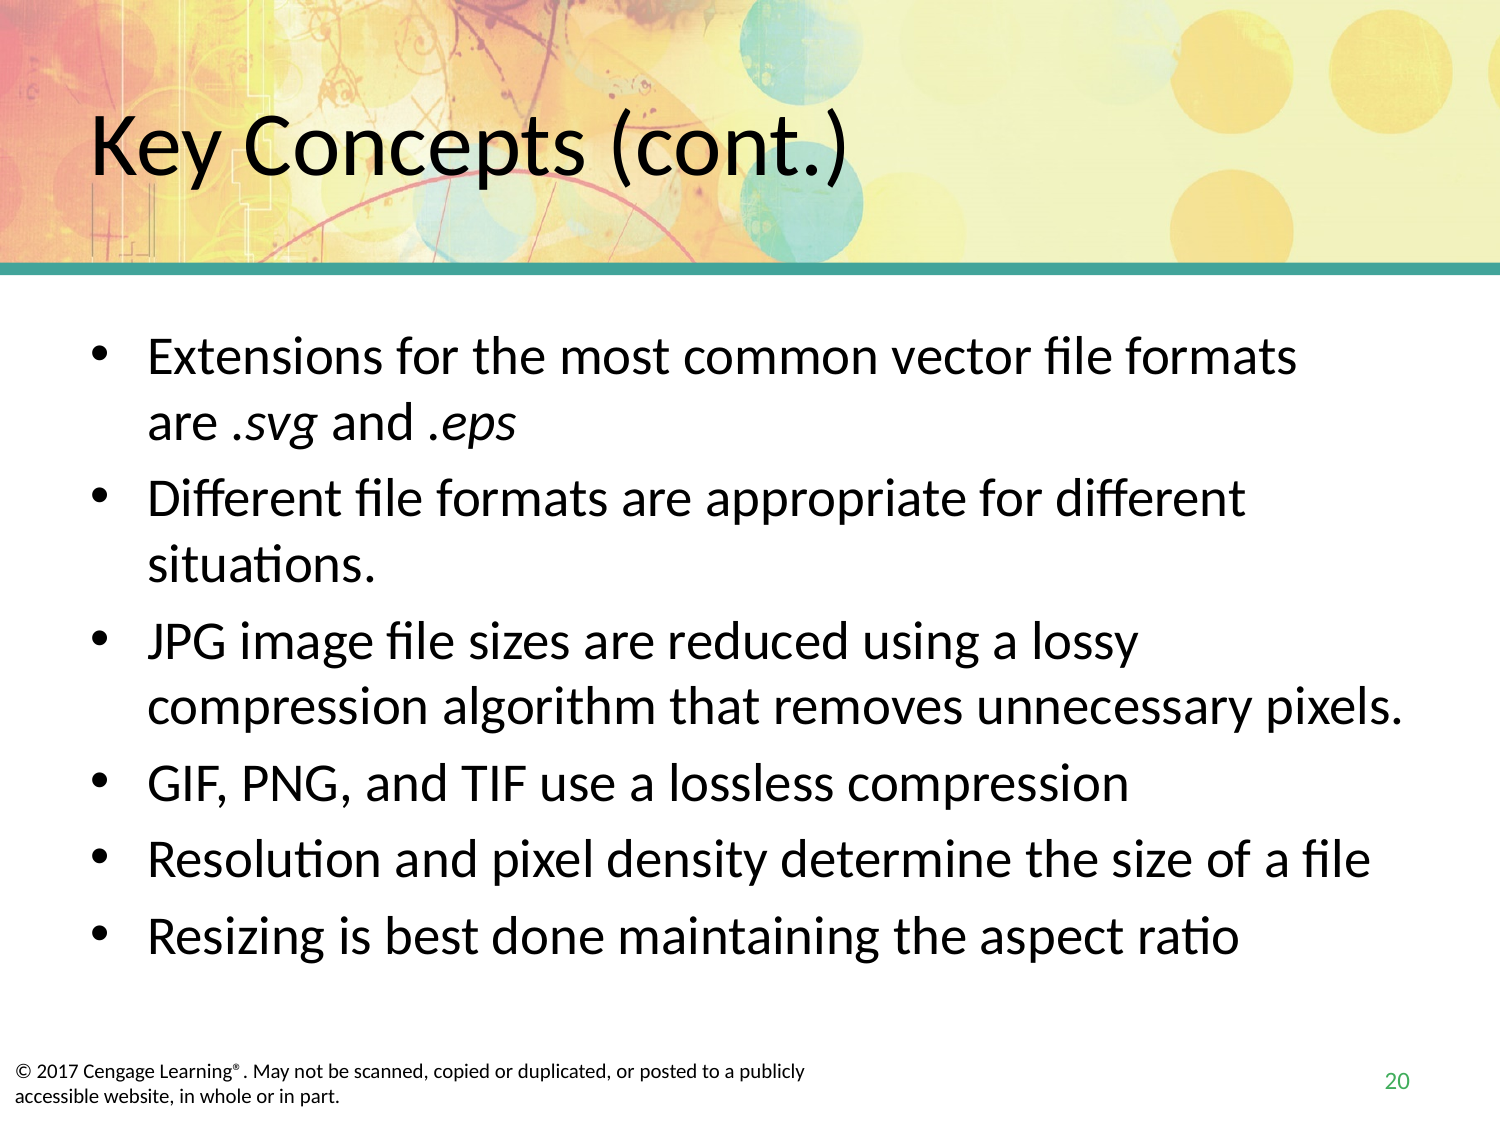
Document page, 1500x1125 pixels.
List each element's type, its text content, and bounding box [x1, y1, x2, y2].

title Key Concepts (cont.) [75, 45, 1425, 233]
slide_number 20 [1074, 1050, 1425, 1110]
list Extensions for the most common vector file formats are .svg and .eps Different file formats are appropriate for different situations. JPG image file sizes are reduced using a lossy compression algorithm that removes unnecessary pixels. GIF, PNG, and TIF use a lossless compression Resolution and pixel density determine the size of a file Resizing is best done maintaining the aspect ratio [75, 312, 1425, 1063]
picture [0, 0, 1500, 262]
